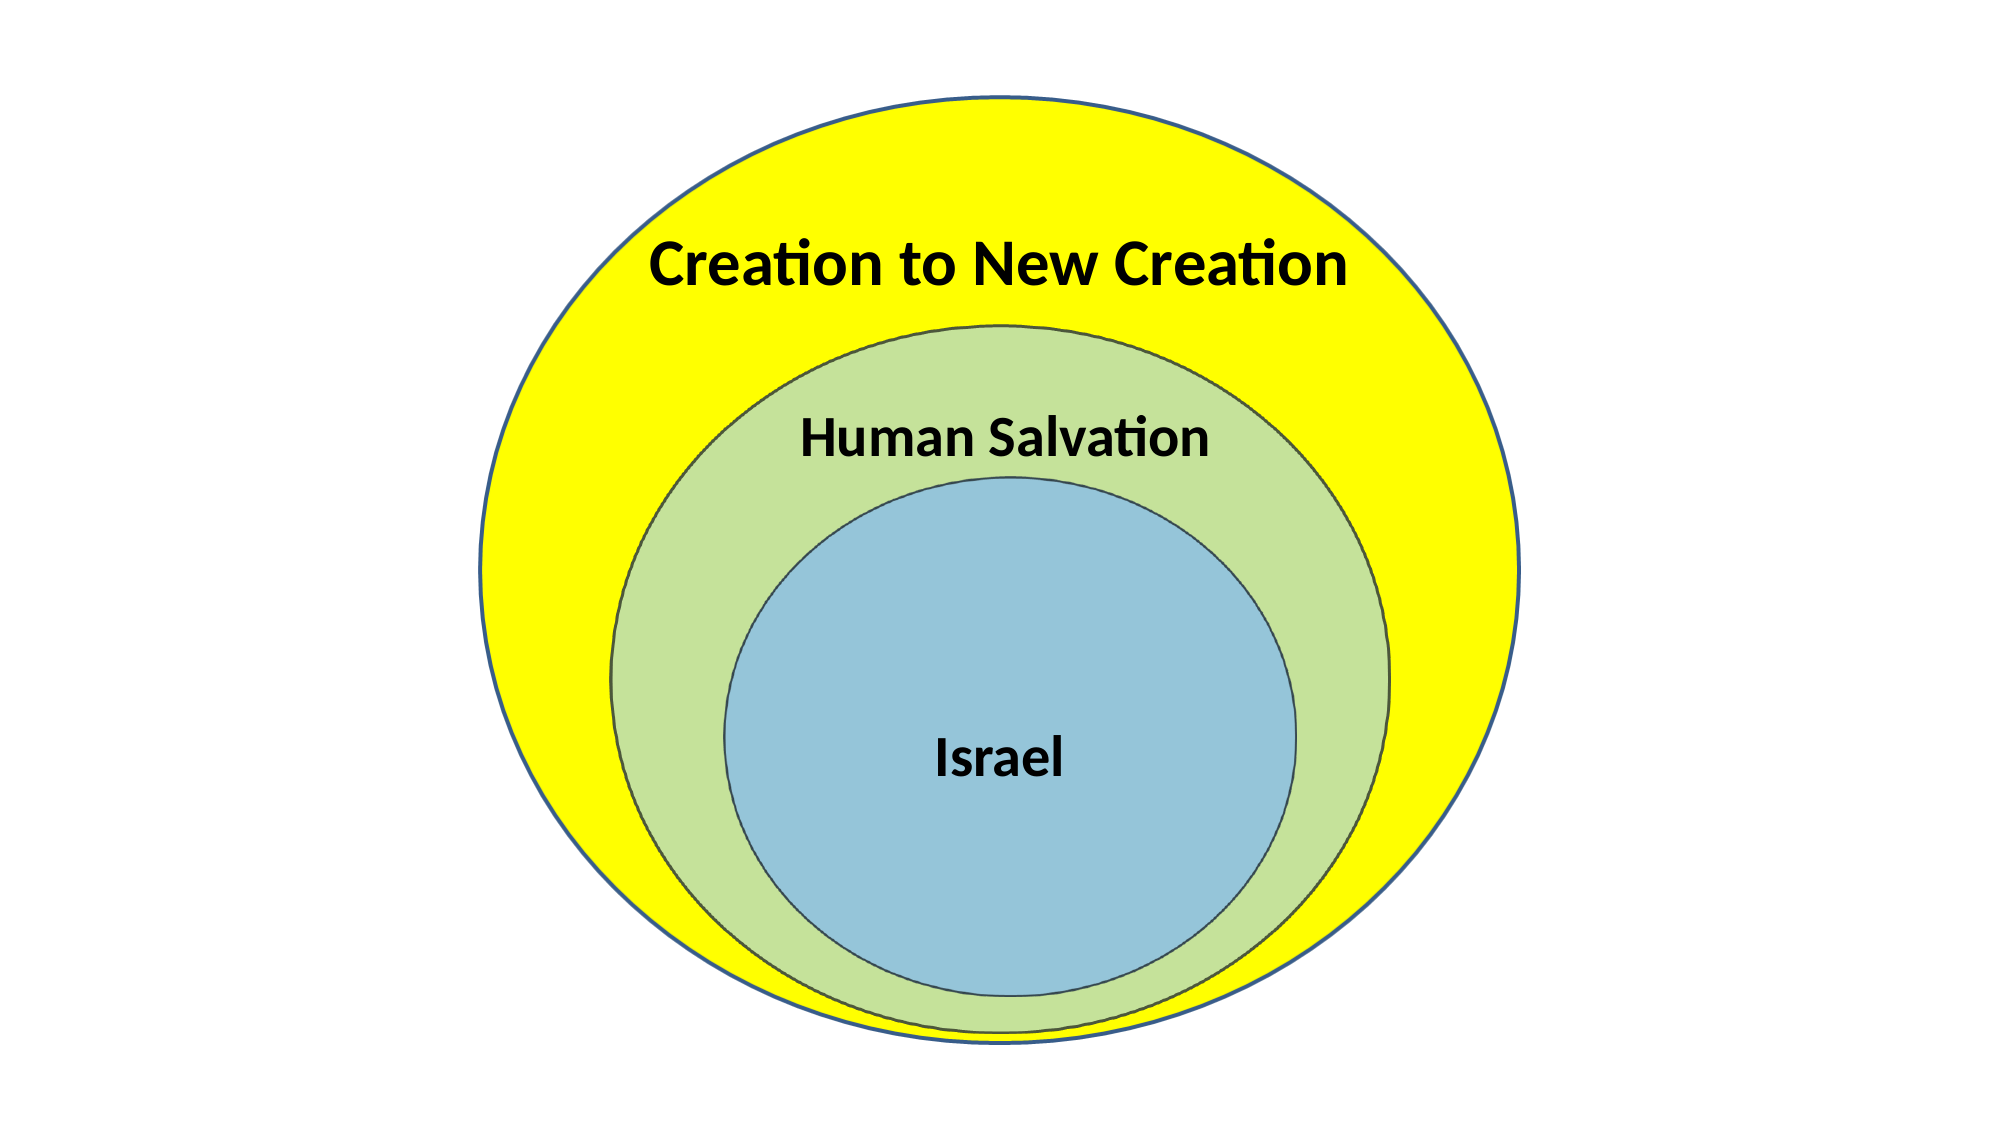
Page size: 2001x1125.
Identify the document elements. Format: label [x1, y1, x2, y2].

picture [478, 95, 1522, 1045]
